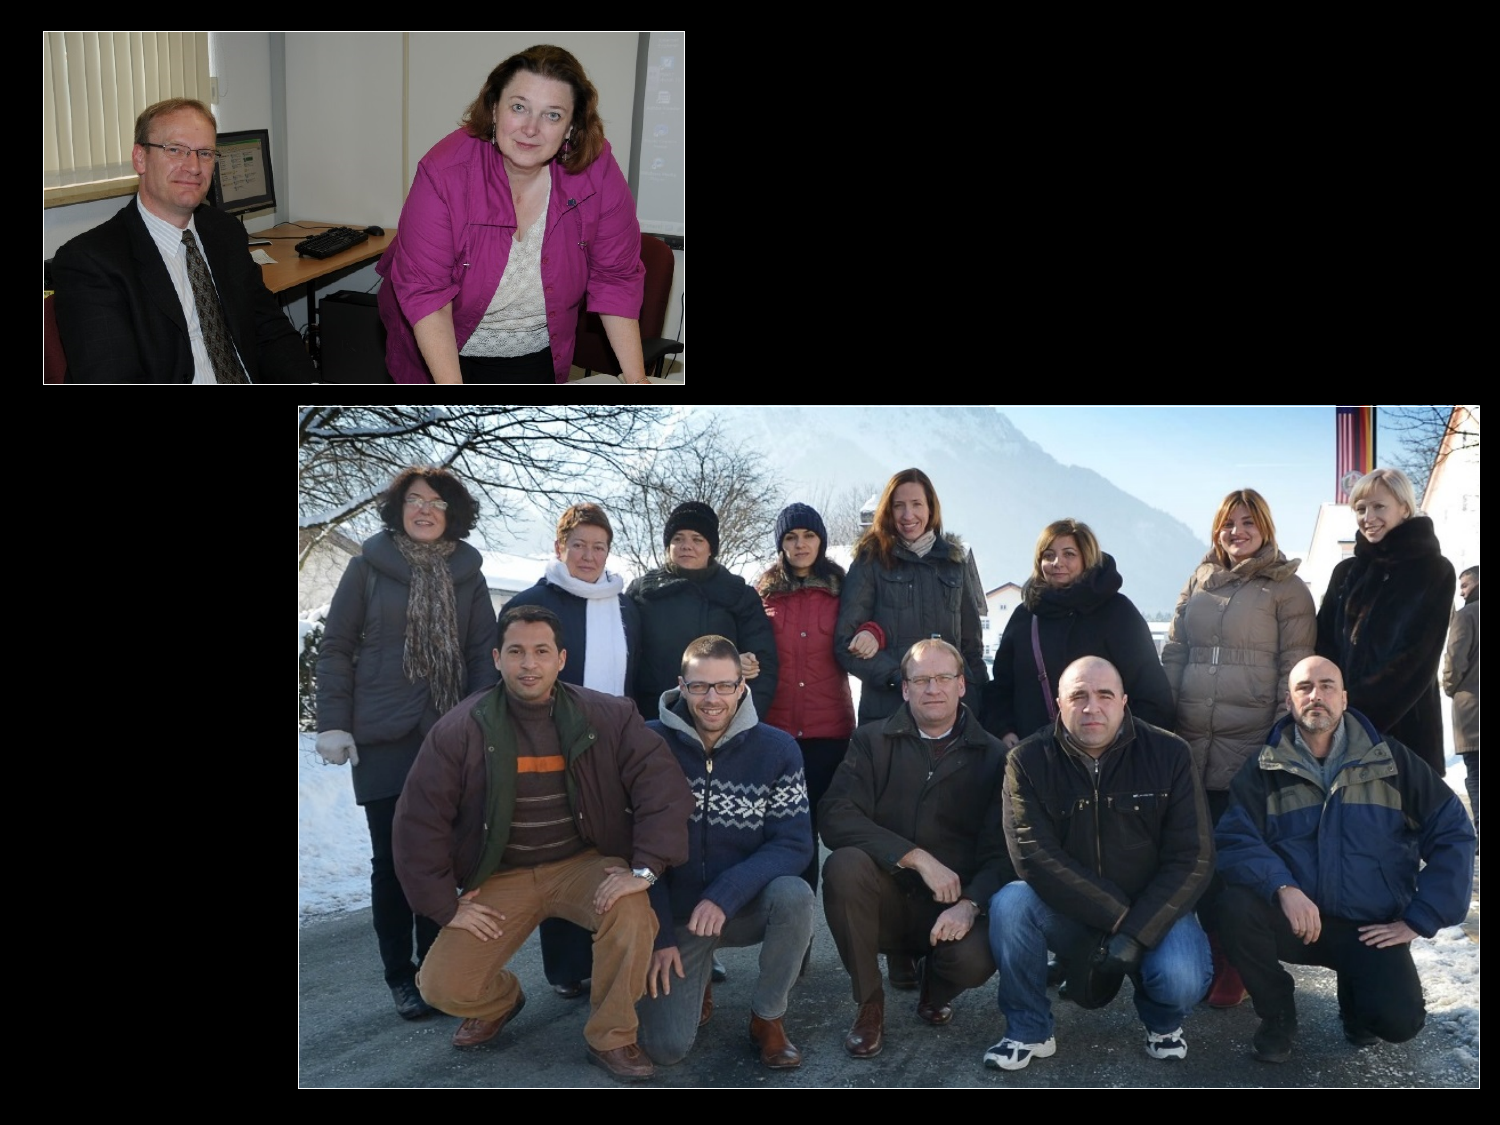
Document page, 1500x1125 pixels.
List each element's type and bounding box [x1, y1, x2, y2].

picture [42, 30, 685, 386]
picture [298, 405, 1480, 1089]
